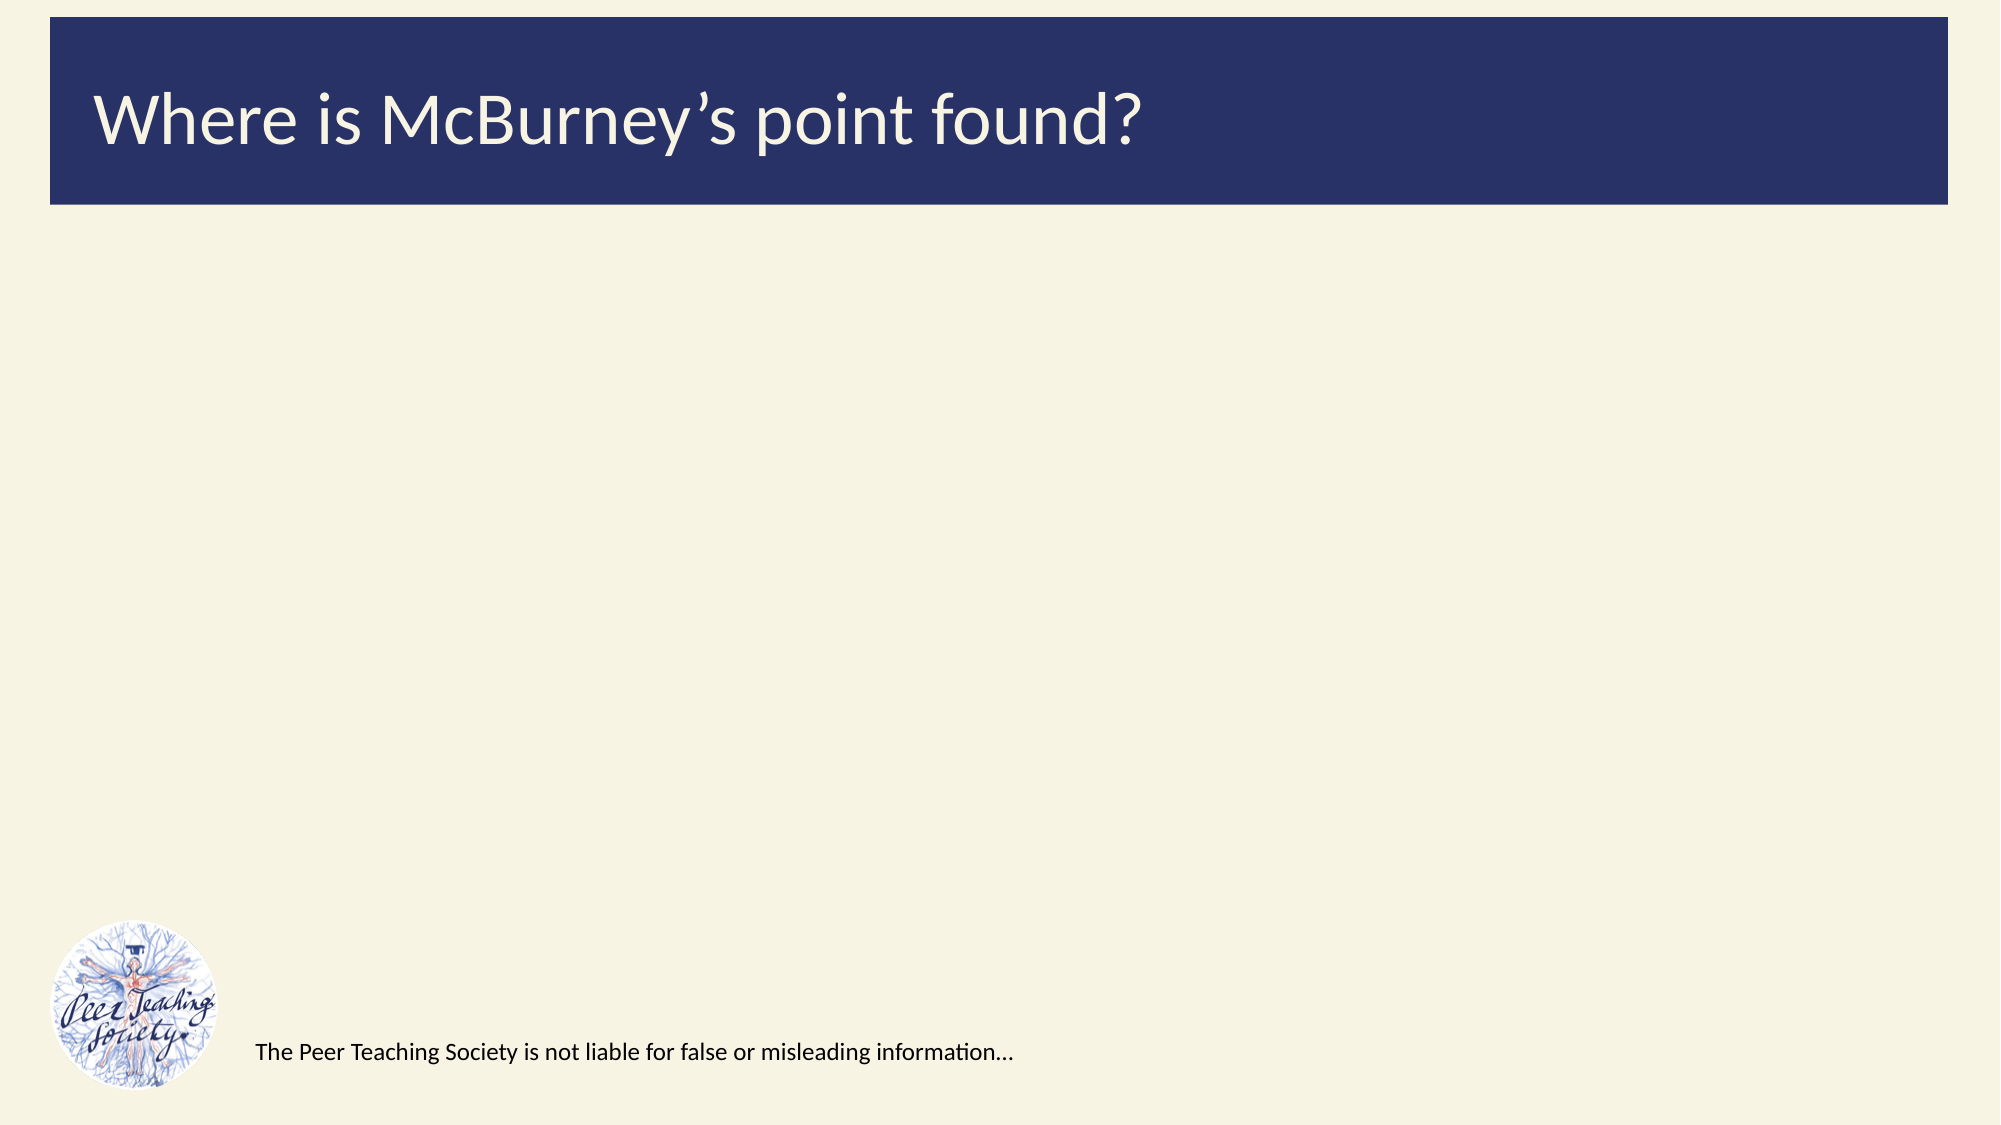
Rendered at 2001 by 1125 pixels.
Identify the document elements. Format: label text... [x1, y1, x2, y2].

text_box Where is McBurney’s point found? [78, 62, 1579, 168]
text_box [50, 17, 1948, 205]
text_box The Peer Teaching Society is not liable for false or misleading information… [240, 1028, 1072, 1074]
picture [49, 920, 218, 1090]
